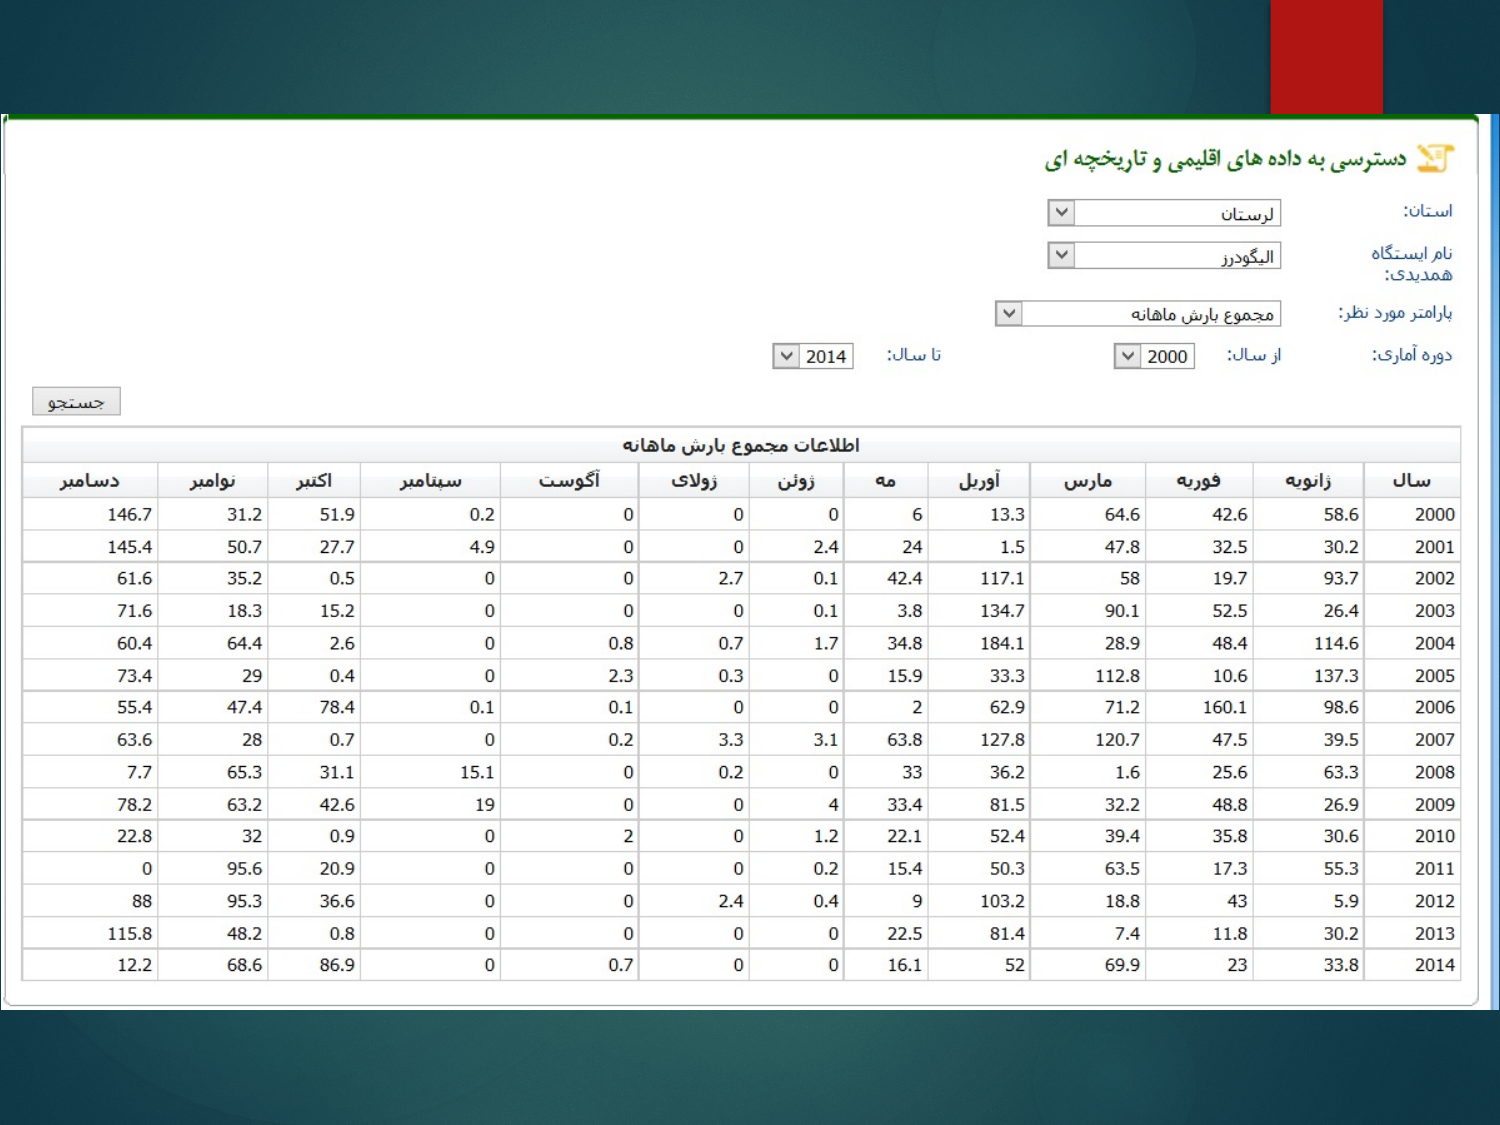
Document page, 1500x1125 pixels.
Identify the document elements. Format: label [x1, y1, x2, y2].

picture [0, 114, 1499, 1011]
